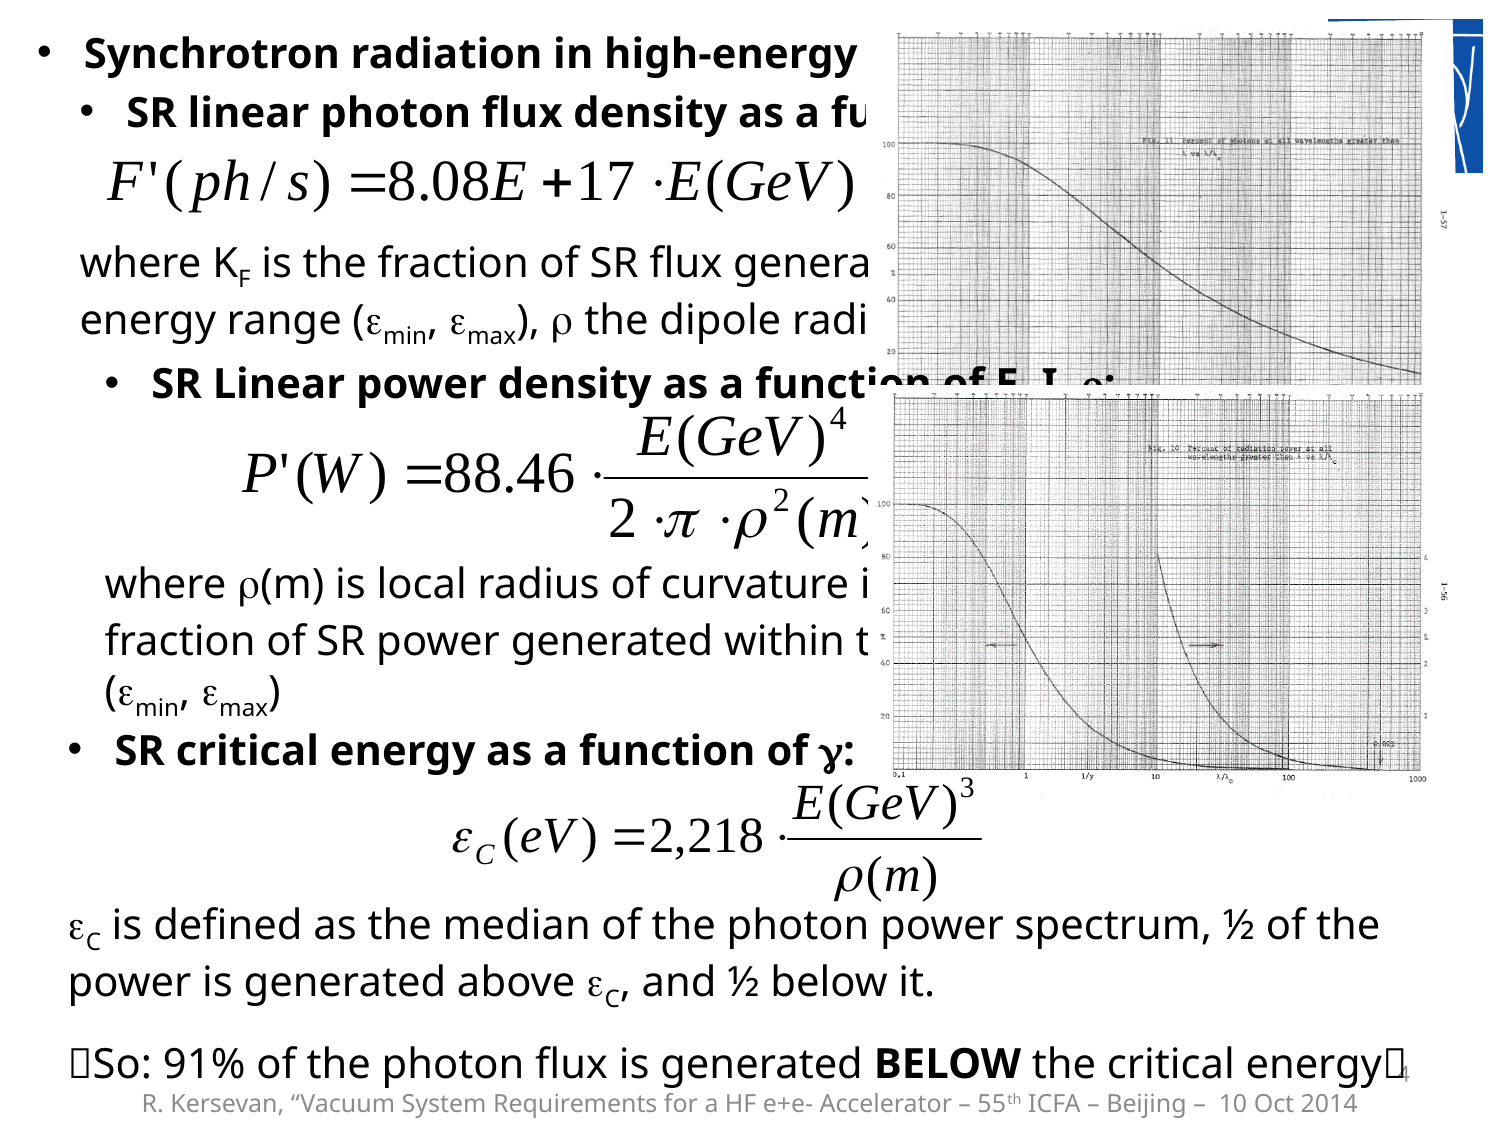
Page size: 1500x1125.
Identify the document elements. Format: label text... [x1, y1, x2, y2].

picture [865, 18, 1483, 798]
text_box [96, 142, 862, 226]
text_box R. Kersevan, “Vacuum System Requirements for a HF e+e- Accelerator – 55th ICFA – Beijing – 10 Oct 2014 [16, 1079, 1484, 1123]
text_box SR Linear power density as a function of E, I, r: where r(m) is local radius of curvature in meters, and KP the fraction of SR power generated within the photon energy range (emin, emax) [89, 349, 863, 715]
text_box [442, 763, 994, 912]
text_box SR critical energy as a function of g: eC is defined as the median of the photon power spectrum, ½ of the power is generated above eC, and ½ below it. So: 91% of the photon flux is generated BELOW the critical energy [53, 715, 1484, 1095]
text_box SR linear photon flux density as a function of E, I: where KF is the fraction of SR flux generated within the photon energy range (emin, emax), r the dipole radius [64, 78, 862, 407]
text_box Synchrotron radiation in high-energy e+e- colliders [22, 19, 1326, 84]
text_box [231, 390, 863, 561]
